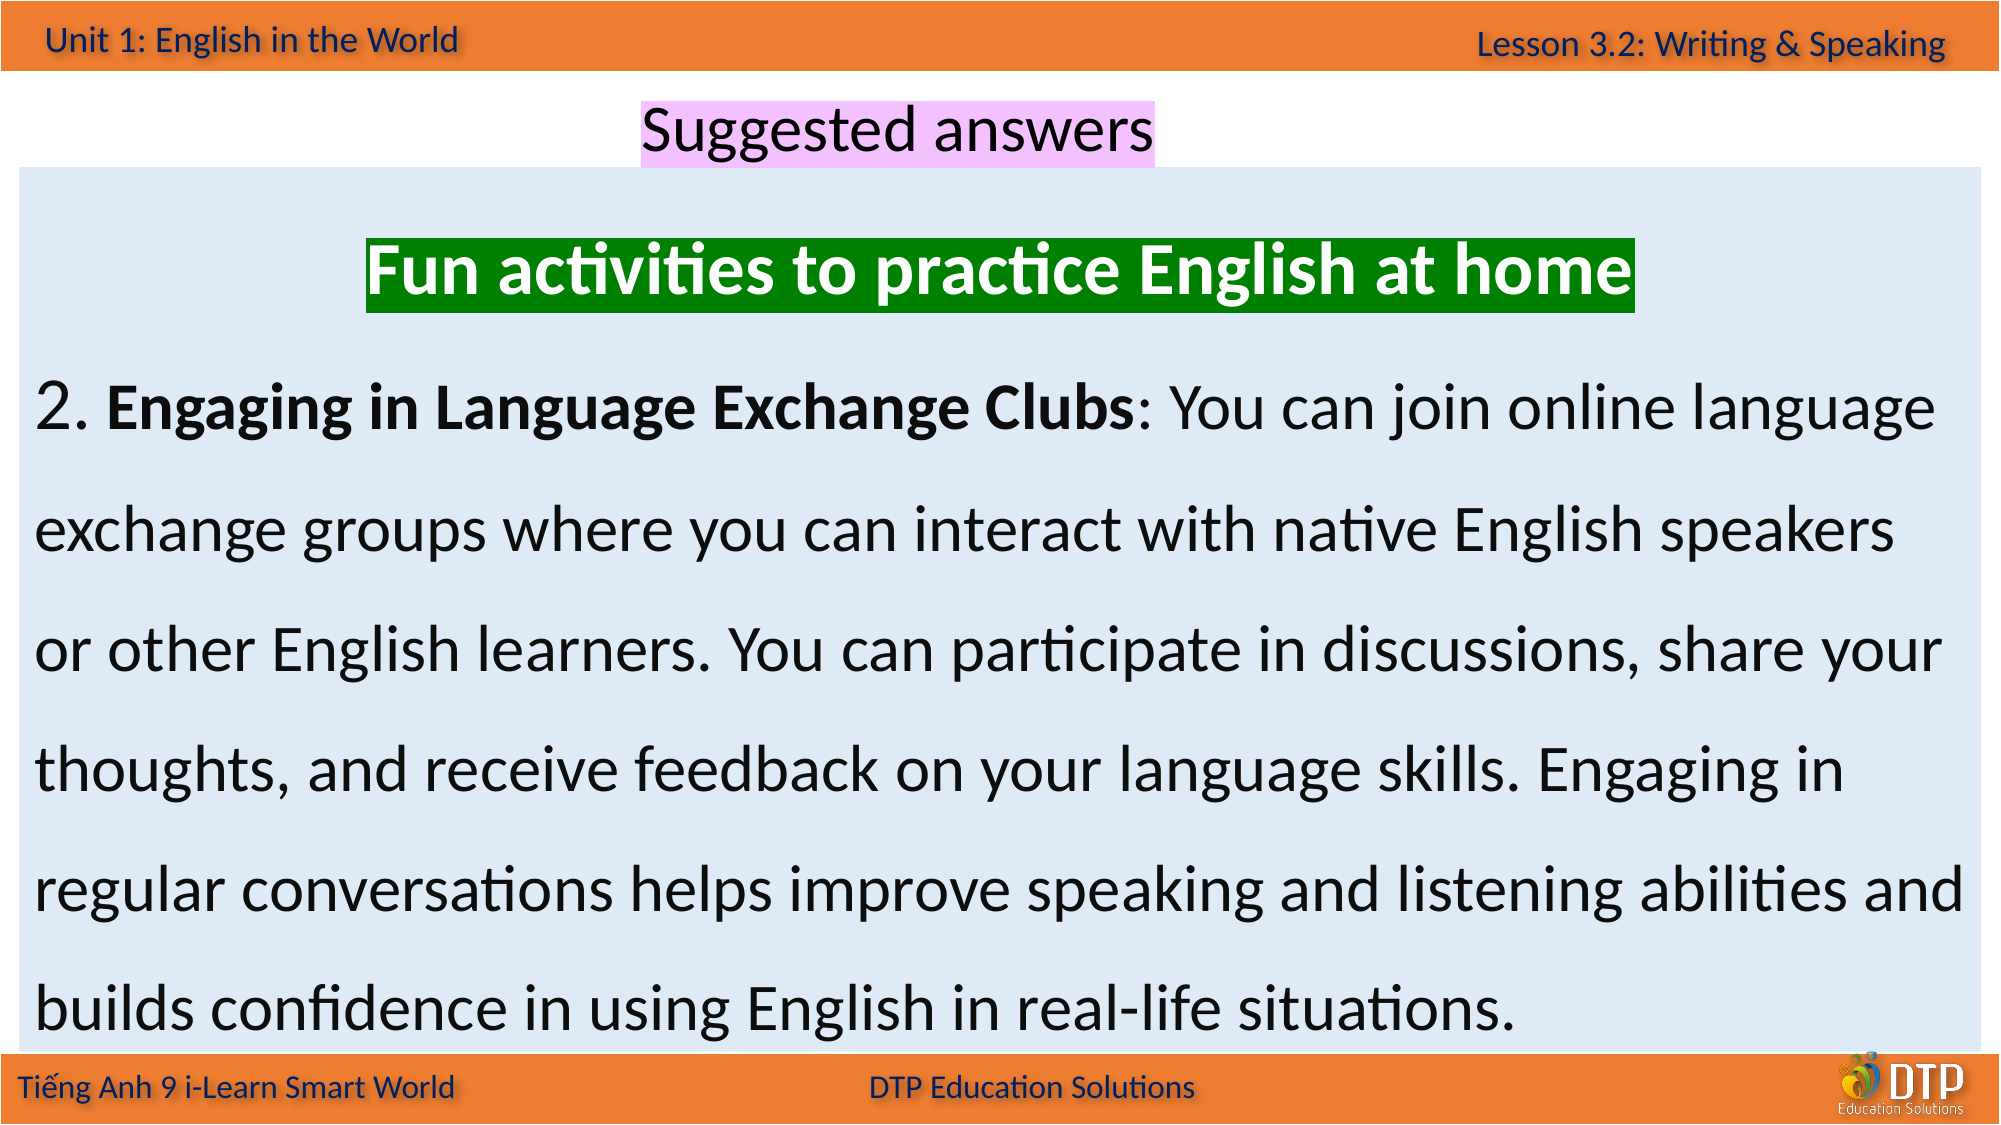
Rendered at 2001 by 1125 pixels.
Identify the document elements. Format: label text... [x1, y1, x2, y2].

text_box Fun activities to practice English at home 2. Engaging in Language Exchange Clubs: You can join online language exchange groups where you can interact with native English speakers or other English learners. You can participate in discussions, share your thoughts, and receive feedback on your language skills. Engaging in regular conversations helps improve speaking and listening abilities and builds confidence in using English in real-life situations. [19, 167, 1982, 1052]
text_box Suggested answers [626, 77, 1170, 172]
picture [1839, 1052, 1963, 1114]
